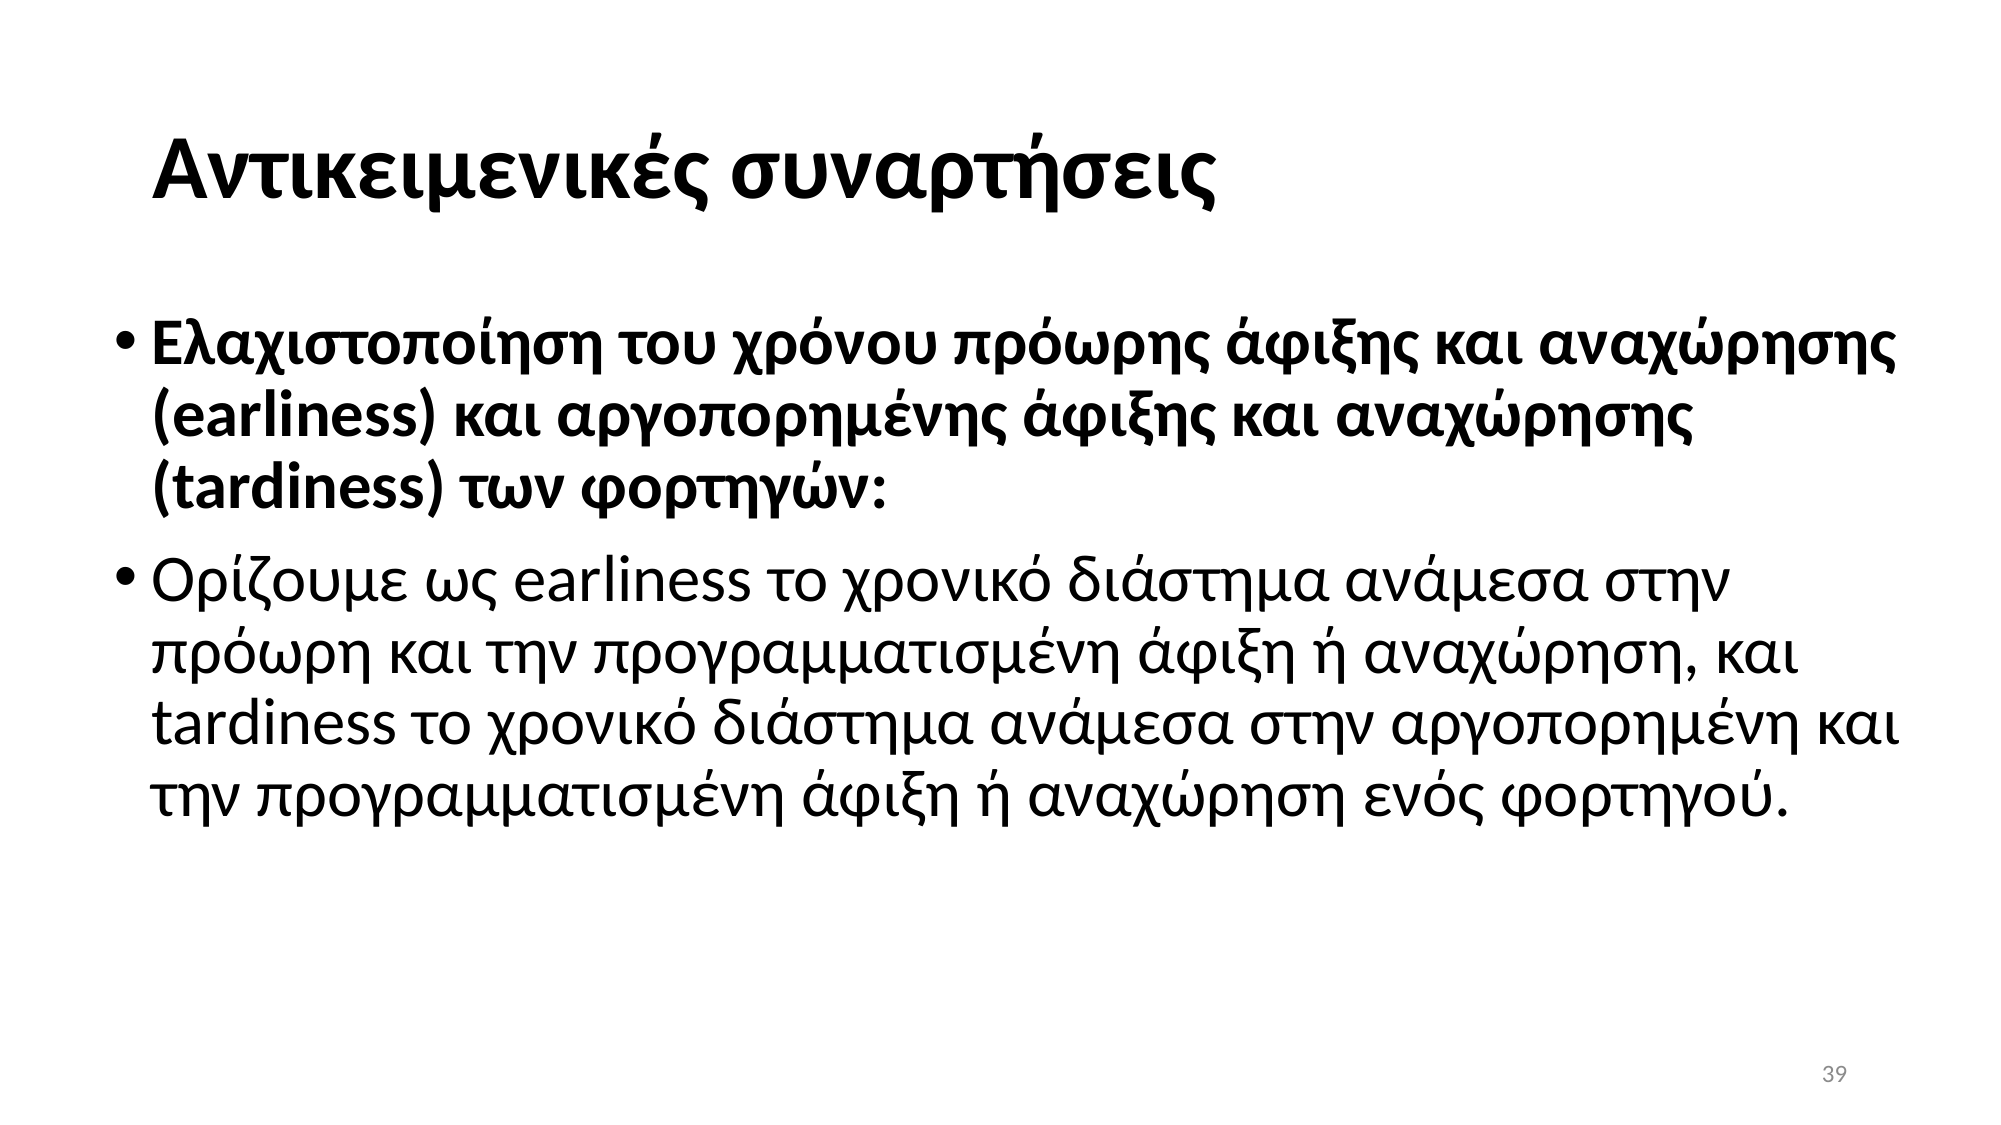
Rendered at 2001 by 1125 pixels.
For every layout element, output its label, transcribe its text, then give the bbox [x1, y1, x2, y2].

slide_number 39 [1412, 1042, 1863, 1103]
list Ελαχιστοποίηση του χρόνου πρόωρης άφιξης και αναχώρησης (earliness) και αργοπορημένης άφιξης και αναχώρησης (tardiness) των φορτηγών: Ορίζουμε ως earliness το χρονικό διάστημα ανάμεσα στην πρόωρη και την προγραμματισμένη άφιξη ή αναχώρηση, και tardiness το χρονικό διάστημα ανάμεσα στην αργοπορημένη και την προγραμματισμένη άφιξη ή αναχώρηση ενός φορτηγού. [98, 299, 1973, 1014]
title Αντικειμενικές συναρτήσεις [137, 59, 1863, 278]
